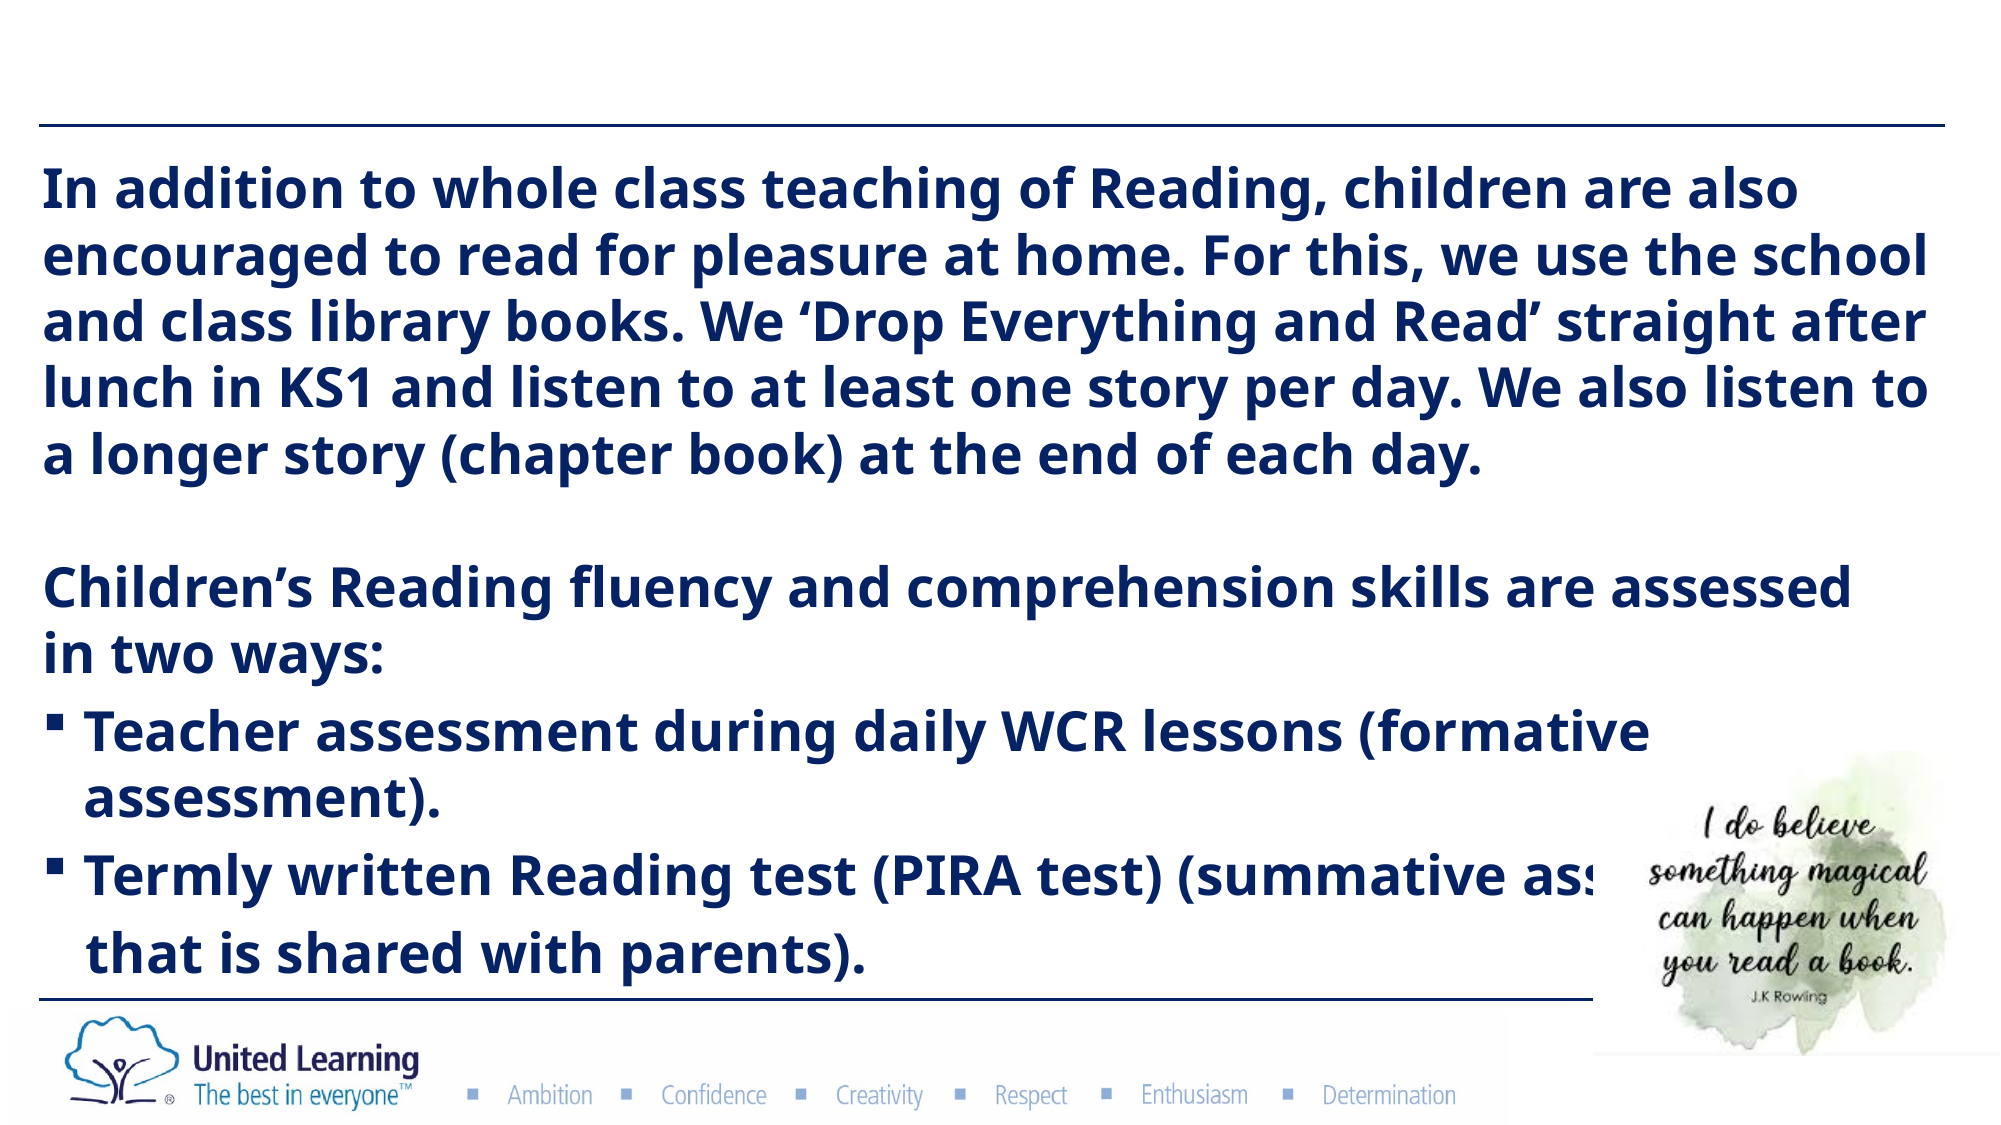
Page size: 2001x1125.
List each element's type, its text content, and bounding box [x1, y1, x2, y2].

picture [7, 1011, 1508, 1125]
picture [1592, 750, 2000, 1057]
title In addition to whole class teaching of Reading, children are also encouraged to read for pleasure at home. For this, we use the school and class library books. We ‘Drop Everything and Read’ straight after lunch in KS1 and listen to at least one story per day. We also listen to a longer story (chapter book) at the end of each day. [27, 135, 1970, 504]
list Children’s Reading fluency and comprehension skills are assessed in two ways: Teacher assessment during daily WCR lessons (formative assessment). Termly written Reading test (PIRA test) (summative assessment that is shared with parents). [27, 544, 1939, 1000]
